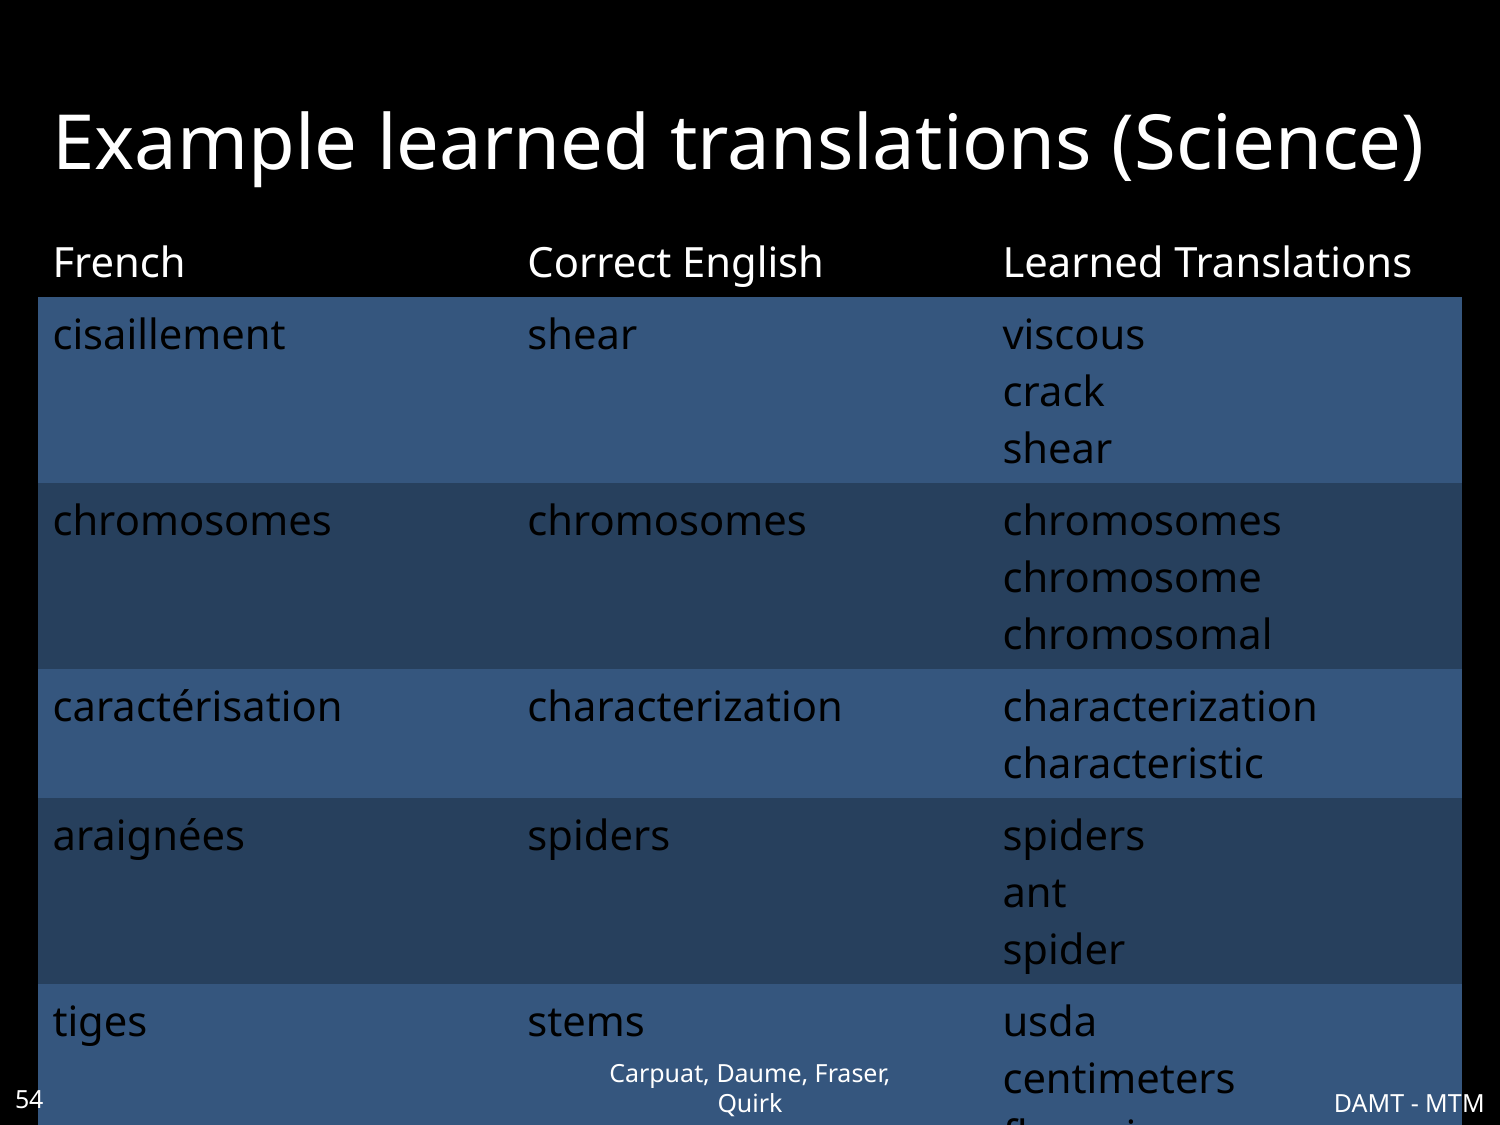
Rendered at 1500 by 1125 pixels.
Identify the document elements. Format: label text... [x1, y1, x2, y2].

table_cell araignées [38, 798, 512, 984]
table_cell spiders [512, 798, 987, 984]
table_cell chromosomes [38, 483, 512, 669]
table_cell cisaillement [38, 297, 512, 483]
footer DAMT - MTM [1025, 1065, 1500, 1125]
slide_number 54 [0, 1065, 350, 1125]
table_header Correct English [512, 225, 987, 297]
slide_number Carpuat, Daume, Fraser, Quirk [575, 1065, 925, 1125]
table_cell usda centimeters flowering [987, 984, 1462, 1125]
table_header French [38, 225, 512, 297]
table_cell shear [512, 297, 987, 483]
table_cell characterization [512, 669, 987, 798]
title Example learned translations (Science) [37, 45, 1463, 233]
table_cell chromosomes [512, 483, 987, 669]
table_cell caractérisation [38, 669, 512, 798]
table_cell chromosomes chromosome chromosomal [987, 483, 1462, 669]
table_cell spiders ant spider [987, 798, 1462, 984]
table_cell tiges [38, 984, 512, 1125]
table_cell viscous crack shear [987, 297, 1462, 483]
table_header Learned Translations [987, 225, 1462, 297]
table_cell characterization characteristic [987, 669, 1462, 798]
table_cell stems [512, 984, 987, 1125]
